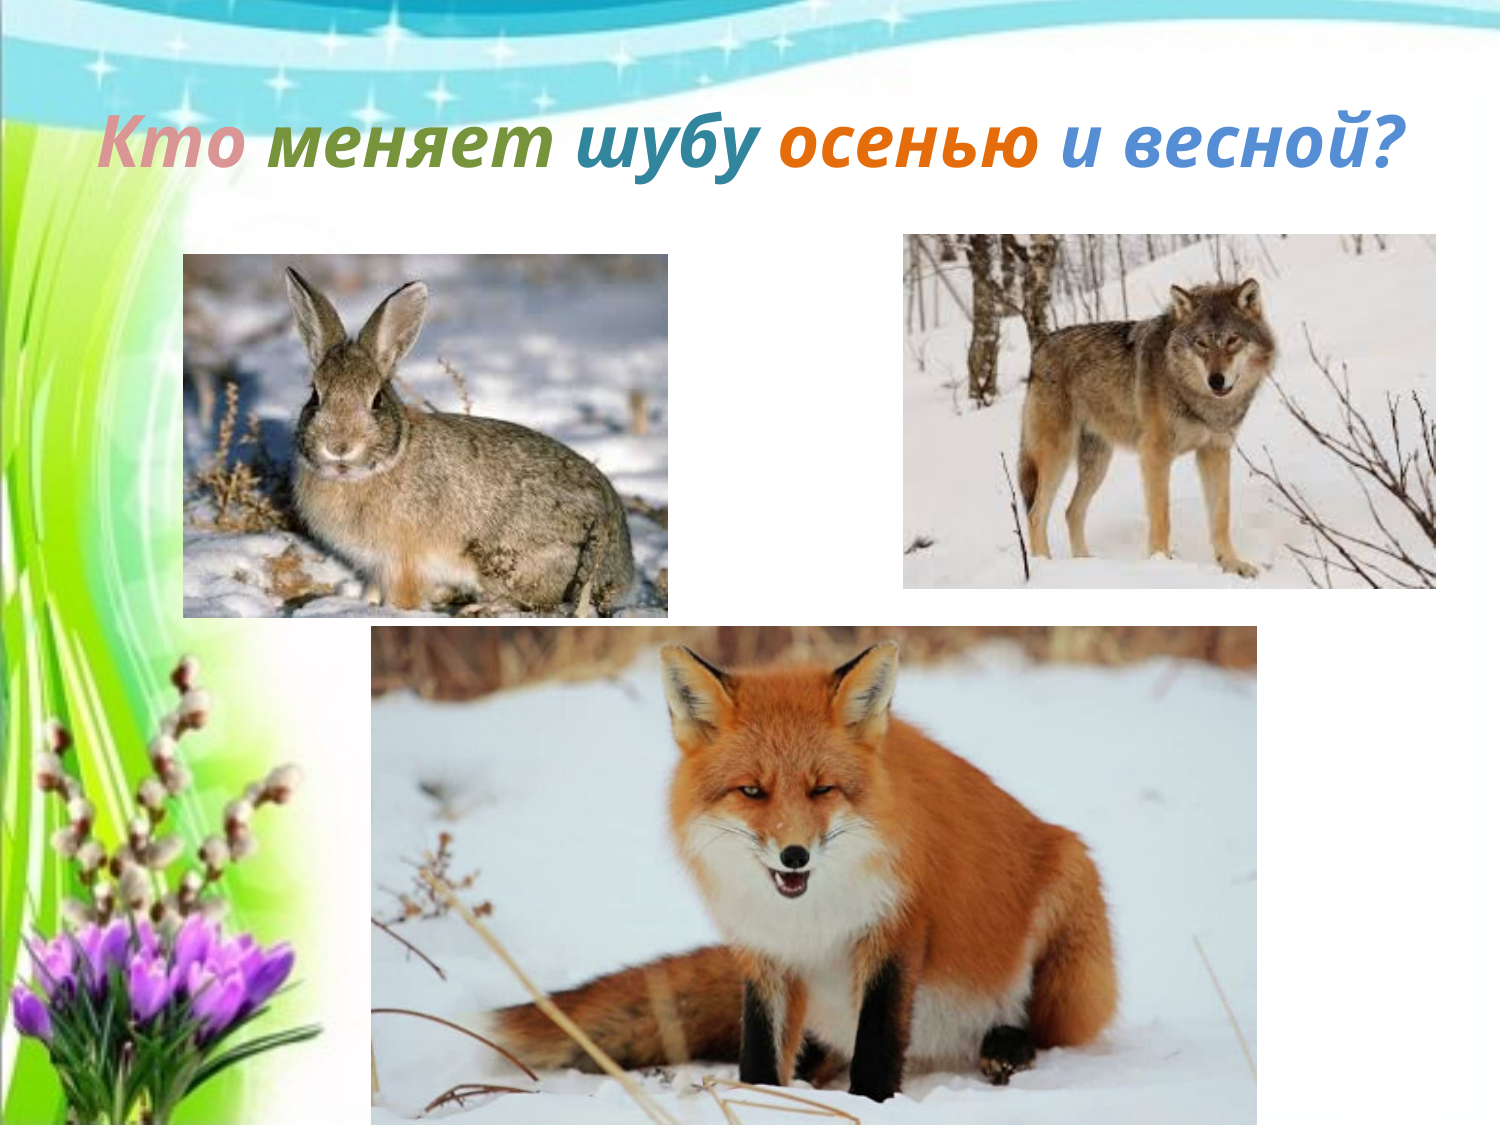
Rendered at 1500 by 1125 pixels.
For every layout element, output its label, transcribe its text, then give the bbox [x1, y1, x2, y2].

title Кто меняет шубу осенью и весной? [75, 45, 1425, 233]
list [182, 254, 668, 618]
picture [0, 0, 1500, 1125]
